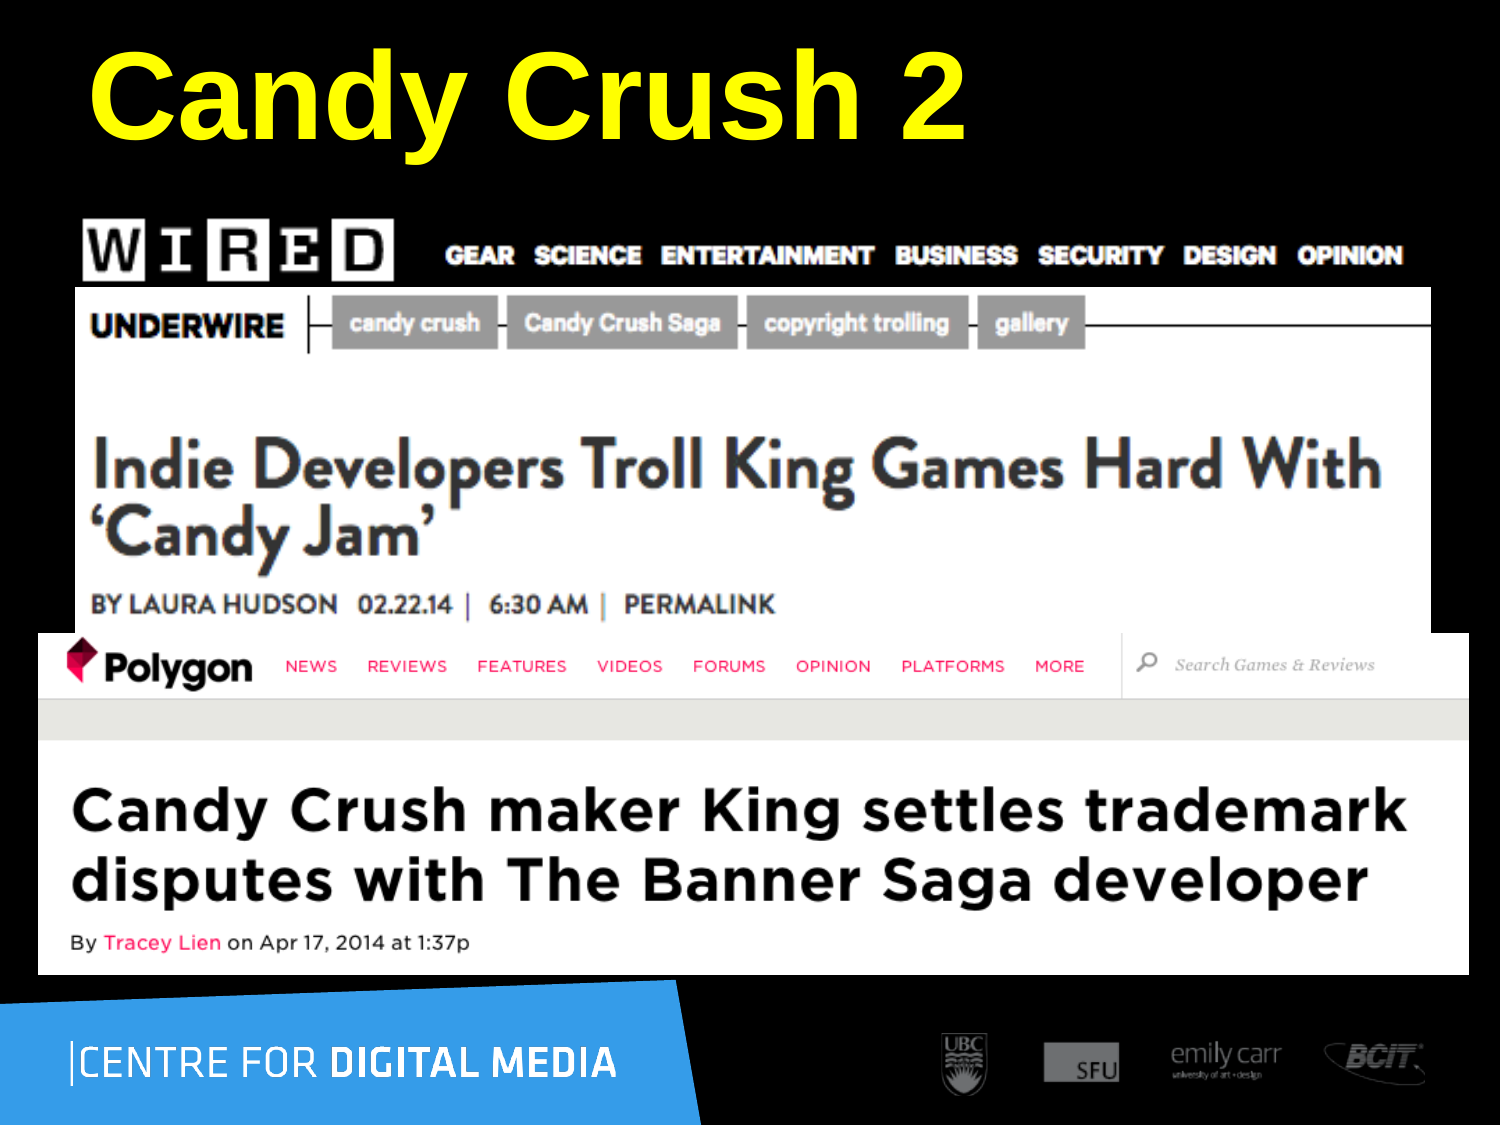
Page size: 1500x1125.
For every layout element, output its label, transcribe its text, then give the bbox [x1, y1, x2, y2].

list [74, 204, 1426, 286]
picture [37, 286, 1469, 975]
title Candy Crush 2 [75, 6, 1425, 173]
